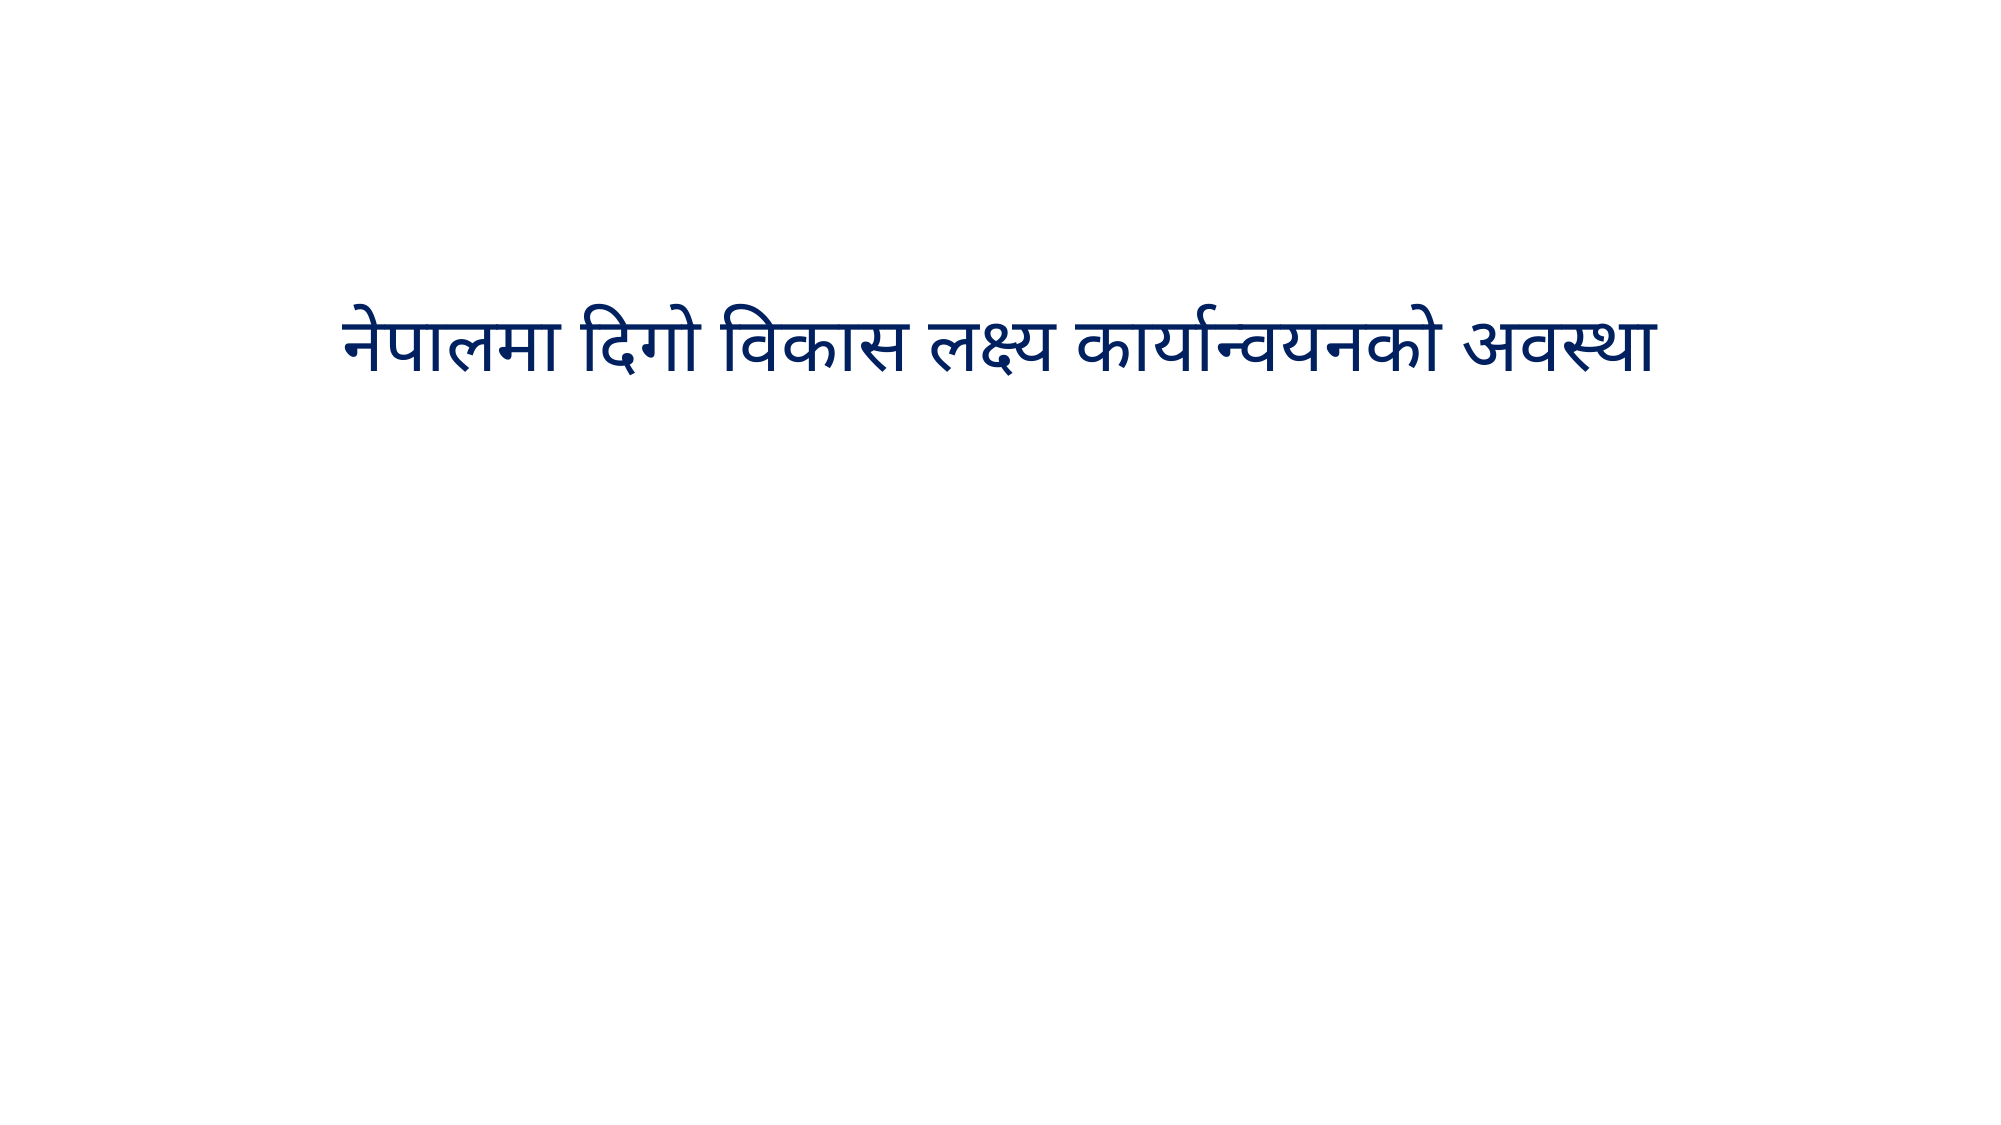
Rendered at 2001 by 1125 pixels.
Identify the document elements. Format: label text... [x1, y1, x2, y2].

list नेपालमा दिगो विकास लक्ष्य कार्यान्वयनको अवस्था [137, 299, 1863, 1014]
